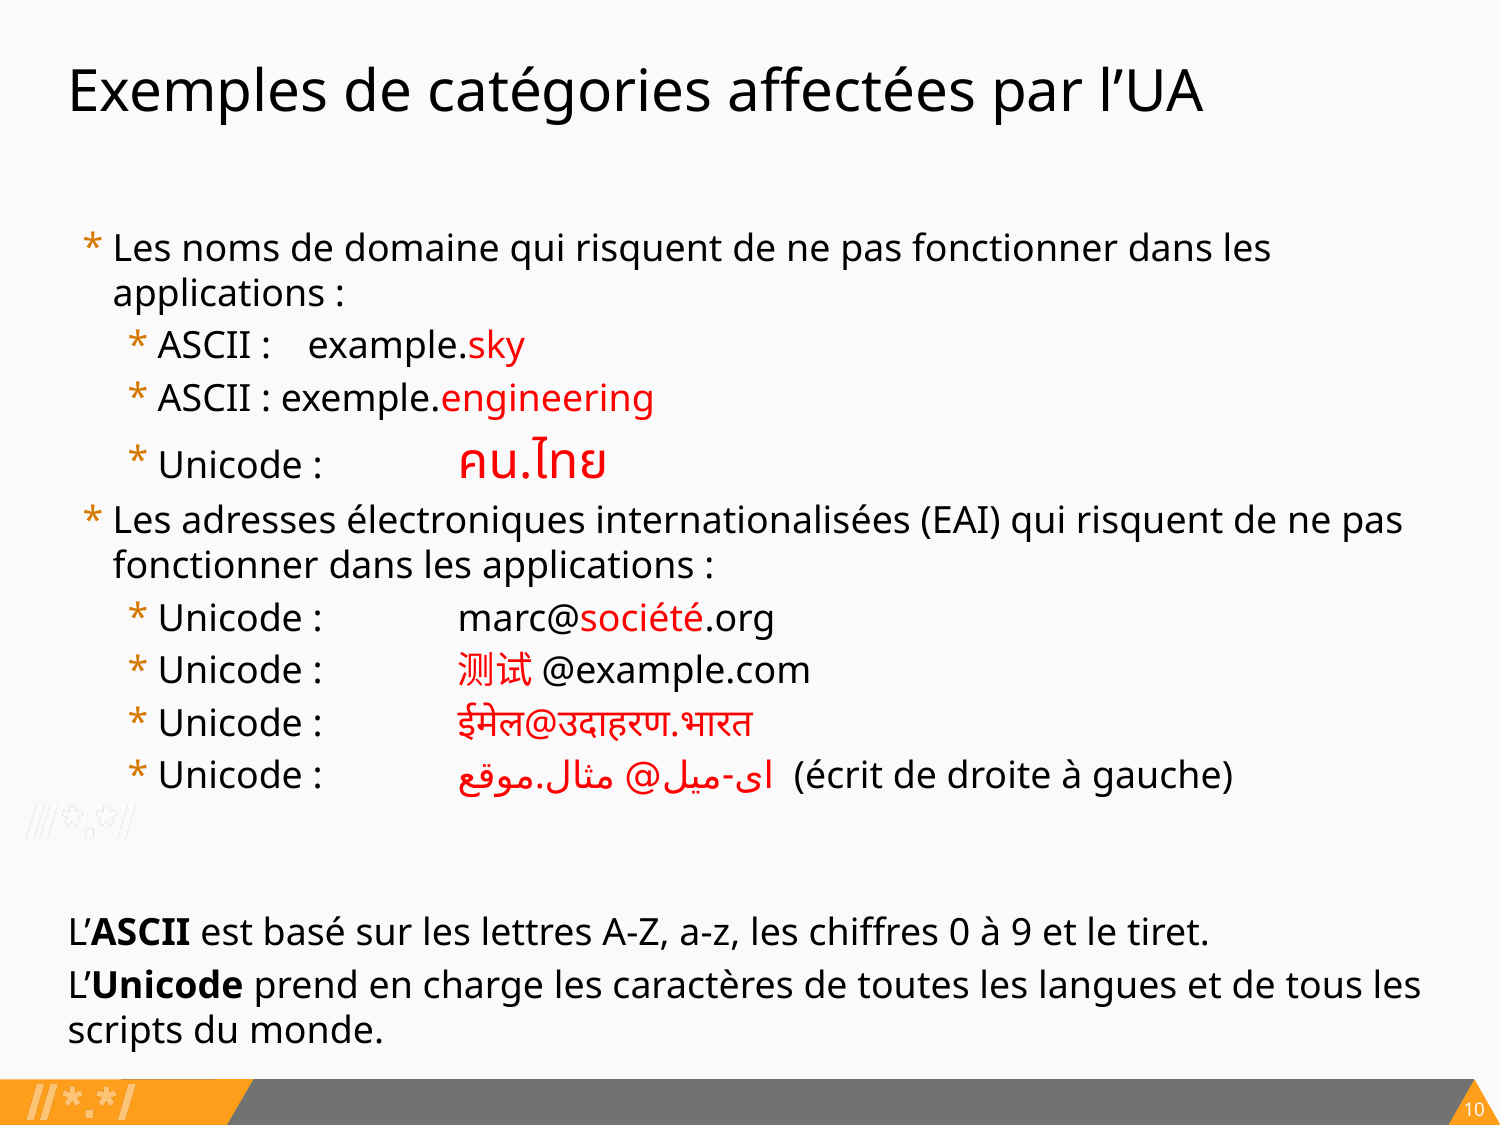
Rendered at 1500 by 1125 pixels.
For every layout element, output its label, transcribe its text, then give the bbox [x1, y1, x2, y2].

list Les noms de domaine qui risquent de ne pas fonctionner dans les applications : ASCII : example.sky ASCII : exemple.engineering Unicode : คน.ไทย Les adresses électroniques internationalisées (EAI) qui risquent de ne pas fonctionner dans les applications : Unicode : marc@société.org Unicode : 测试@example.com Unicode : ईमेल@उदाहरण.भारत Unicode : ای-میل@ مثال.موقع (écrit de droite à gauche) L’ASCII est basé sur les lettres A-Z, a-z, les chiffres 0 à 9 et le tiret. L’Unicode prend en charge les caractères de toutes les langues et de tous les scripts du monde. [52, 216, 1439, 1025]
title Exemples de catégories affectées par l’UA [52, 45, 1439, 216]
